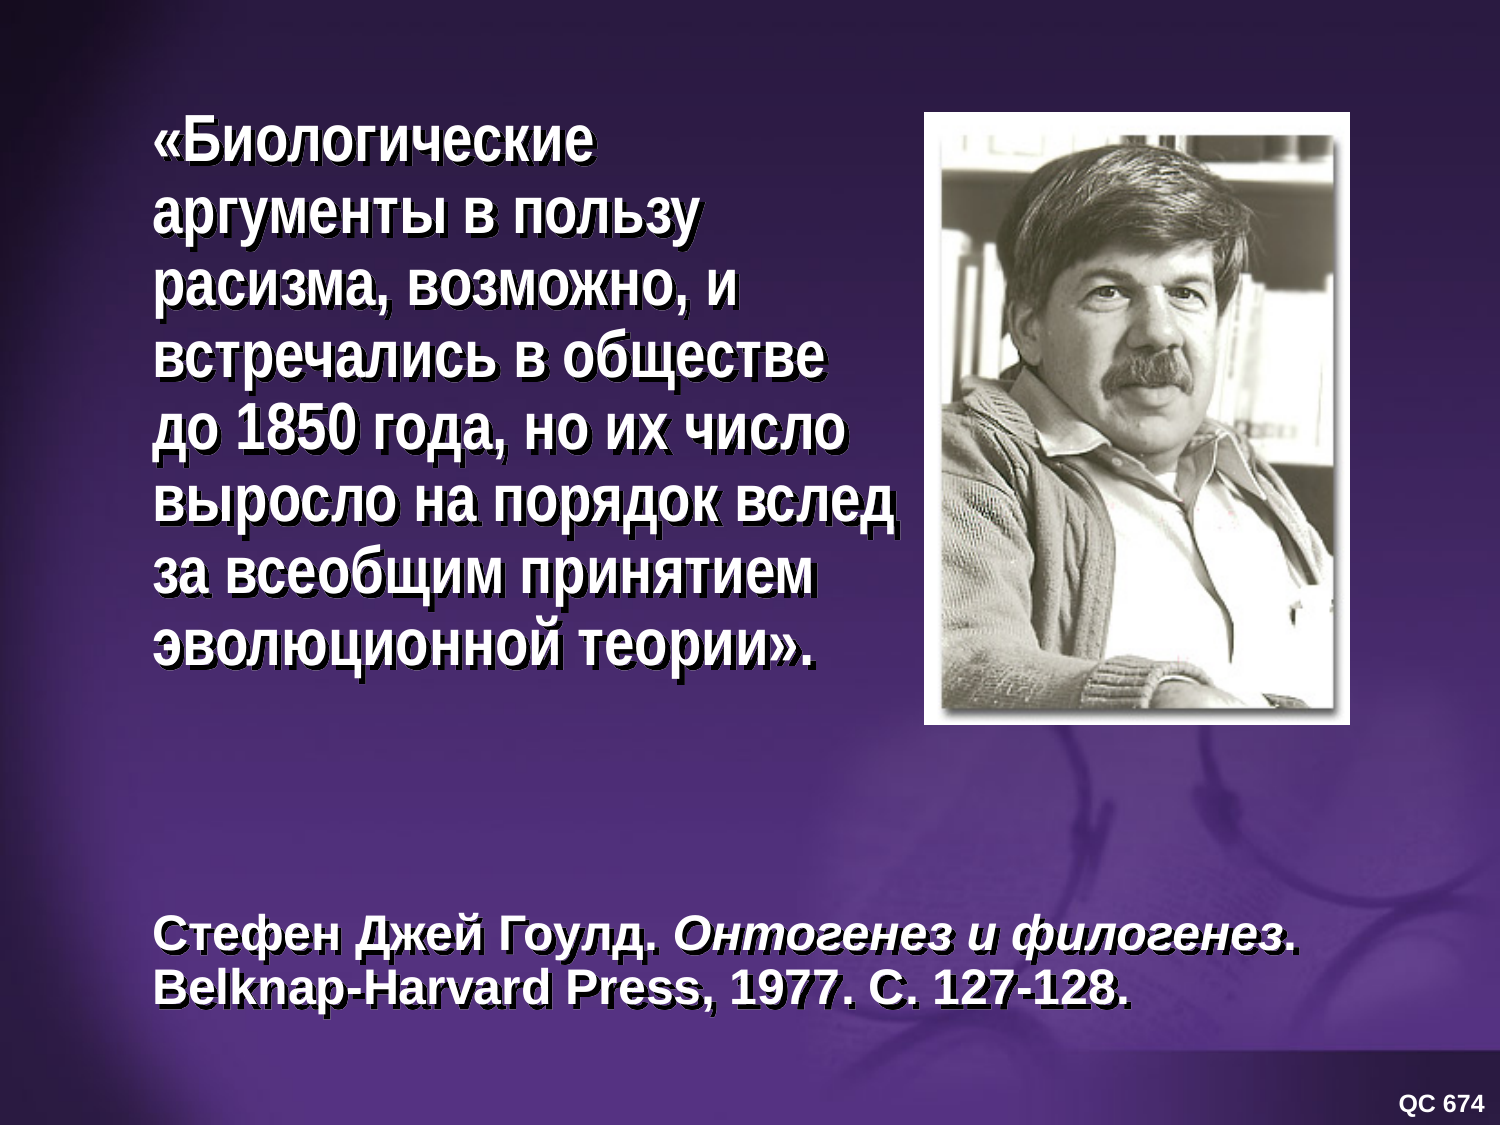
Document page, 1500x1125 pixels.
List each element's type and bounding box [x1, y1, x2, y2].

list [0, 0, 1500, 1125]
picture [923, 112, 1351, 726]
